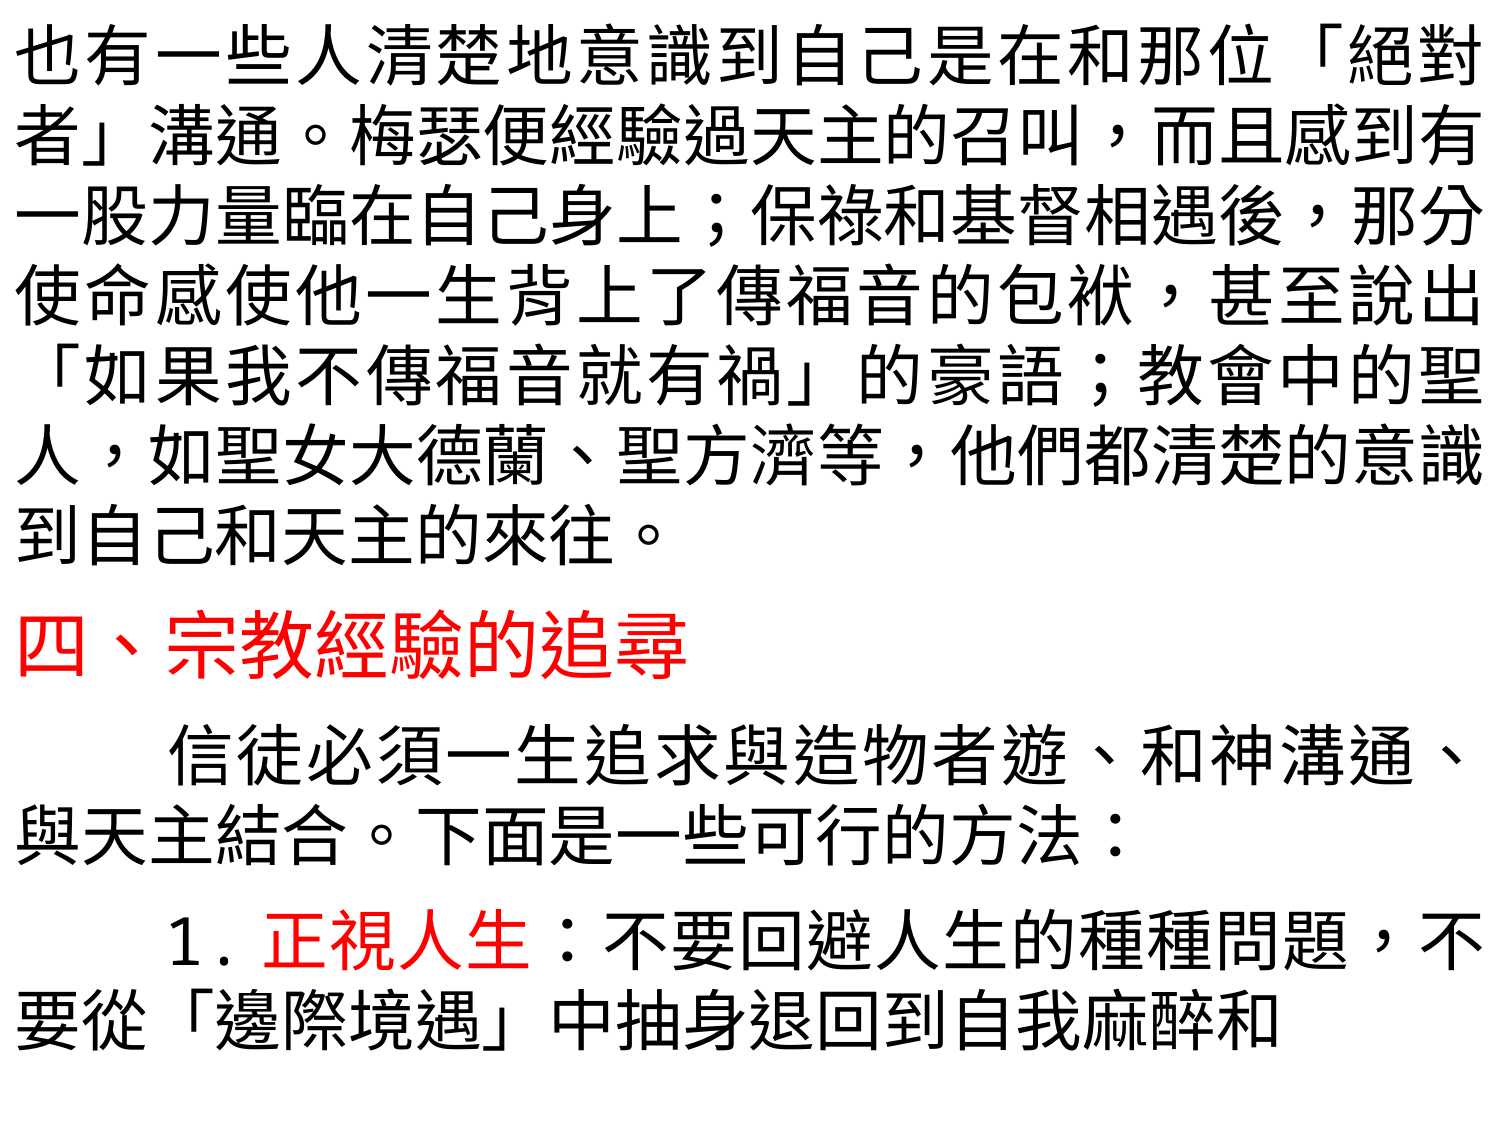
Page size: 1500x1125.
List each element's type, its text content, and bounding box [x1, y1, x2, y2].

text_box 也有一些人清楚地意識到自己是在和那位「絕對者」溝通。梅瑟便經驗過天主的召叫，而且感到有一股力量臨在自己身上；保祿和基督相遇後，那分使命感使他一生背上了傳福音的包袱，甚至說出「如果我不傳福音就有禍」的豪語；教會中的聖人，如聖女大德蘭、聖方濟等，他們都清楚的意識到自己和天主的來往。 四、宗教經驗的追尋 信徒必須一生追求與造物者遊、和神溝通、與天主結合。下面是一些可行的方法： 1.正視人生：不要回避人生的種種問題，不要從「邊際境遇」中抽身退回到自我麻醉和 [0, 6, 1500, 1067]
